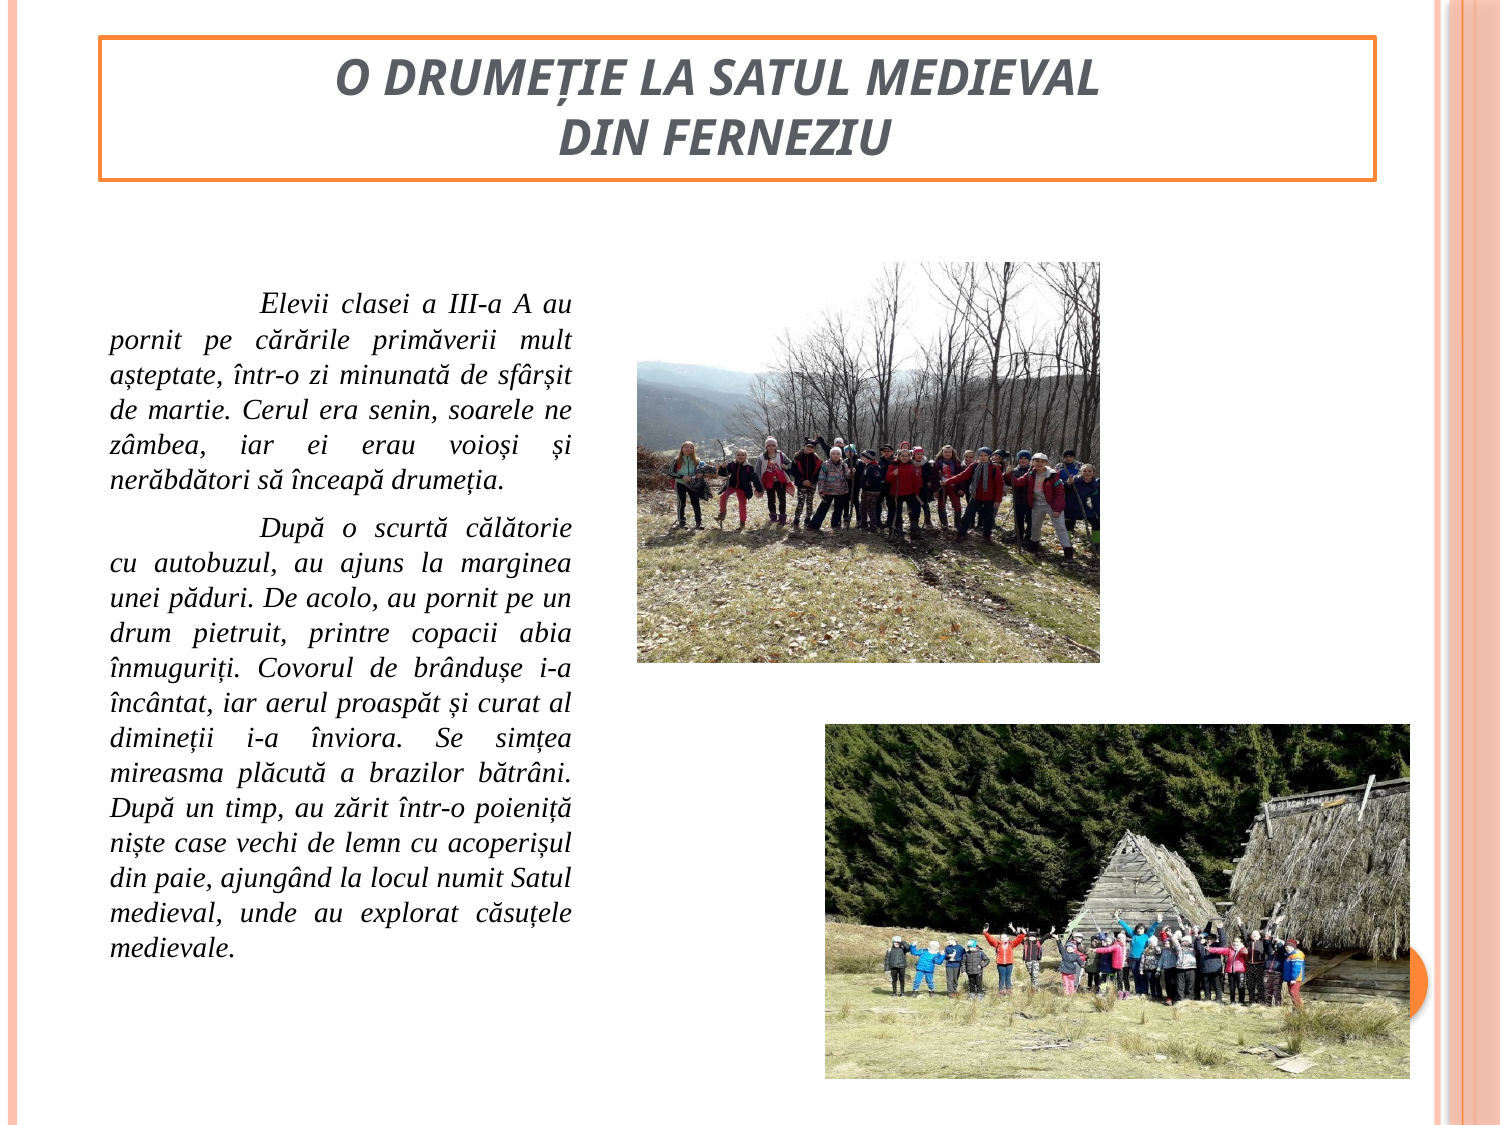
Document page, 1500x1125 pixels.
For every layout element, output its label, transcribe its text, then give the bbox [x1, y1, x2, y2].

picture [636, 261, 1101, 663]
picture [824, 724, 1411, 1080]
title [98, 35, 1377, 182]
list Elevii clasei a III-a A au pornit pe cărările primăverii mult așteptate, într-o zi minunată de sfârșit de martie. Cerul era senin, soarele ne zâmbea, iar ei erau voioși și nerăbdători să înceapă drumeția. După o scurtă călătorie cu autobuzul, au ajuns la marginea unei păduri. De acolo, au pornit pe un drum pietruit, printre copacii abia înmuguriți. Covorul de brândușe i-a încântat, iar aerul proaspăt și curat al dimineții i-a înviora. Se simțea mireasma plăcută a brazilor bătrâni. După un timp, au zărit într-o poieniță niște case vechi de lemn cu acoperișul din paie, ajungând la locul numit Satul medieval, unde au explorat căsuțele medievale. [50, 275, 588, 1075]
text_box O DRUMEȚIE LA SATUL MEDIEVAL DIN FERNEZIU [319, 38, 1131, 174]
